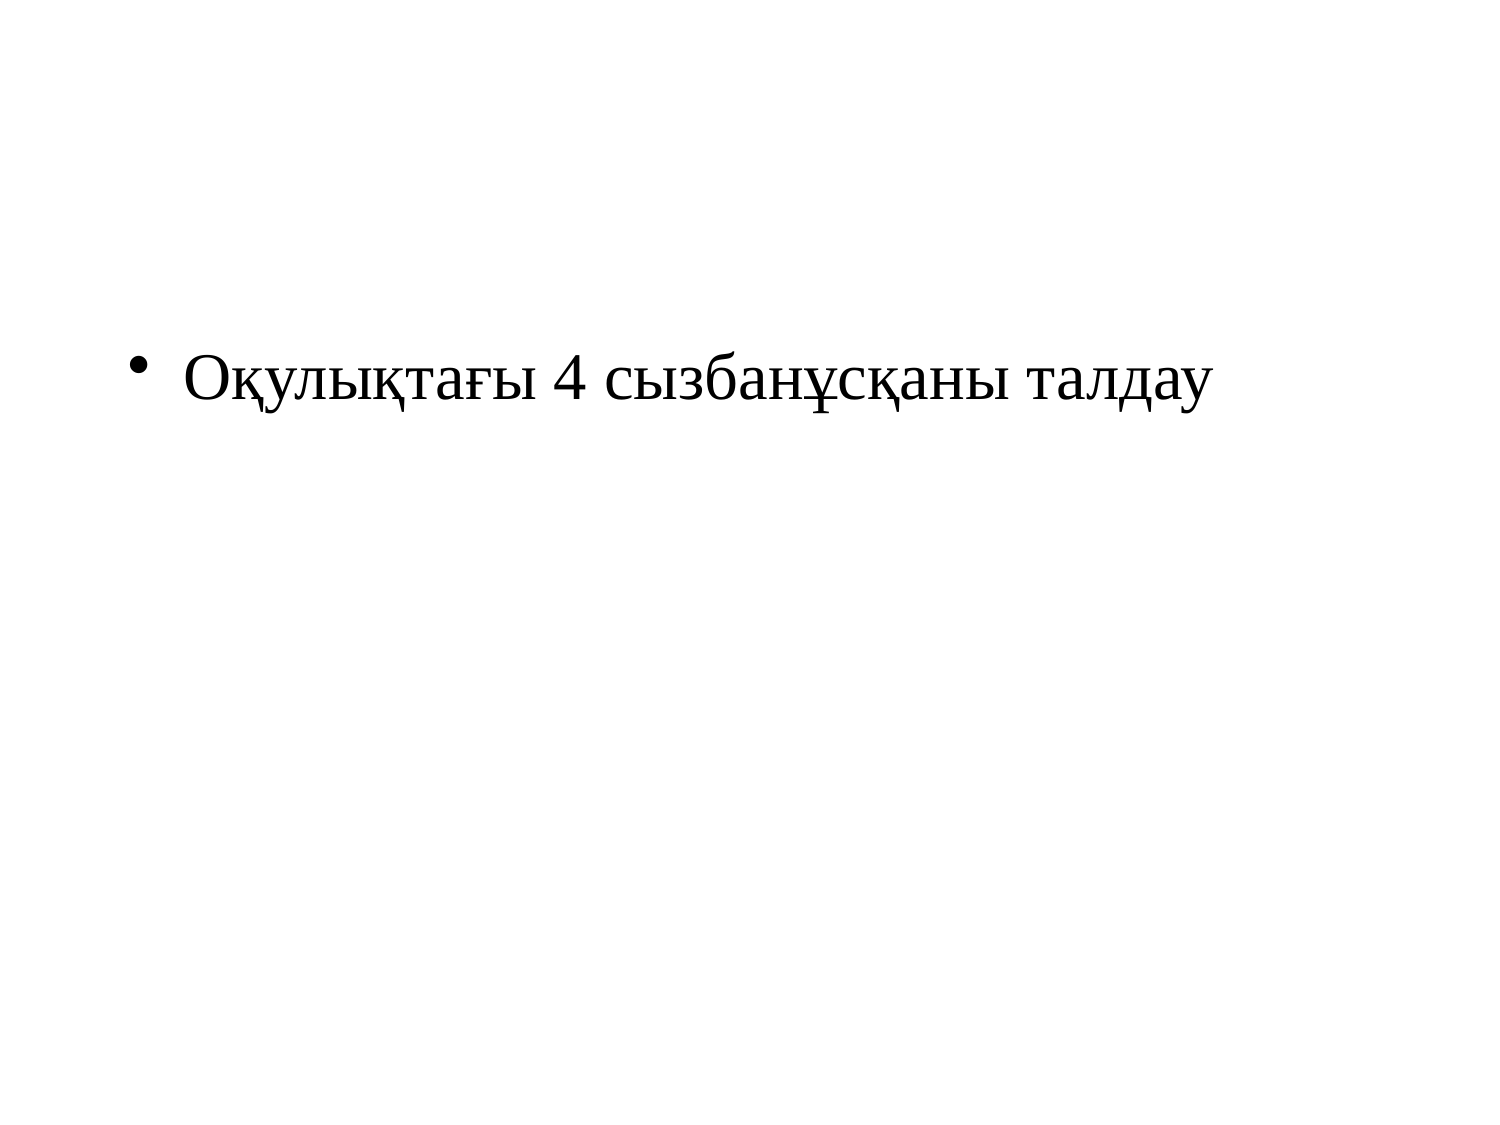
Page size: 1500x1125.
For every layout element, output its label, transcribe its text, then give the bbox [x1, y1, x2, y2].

list Оқулықтағы 4 сызбанұсқаны талдау [112, 324, 1388, 1001]
